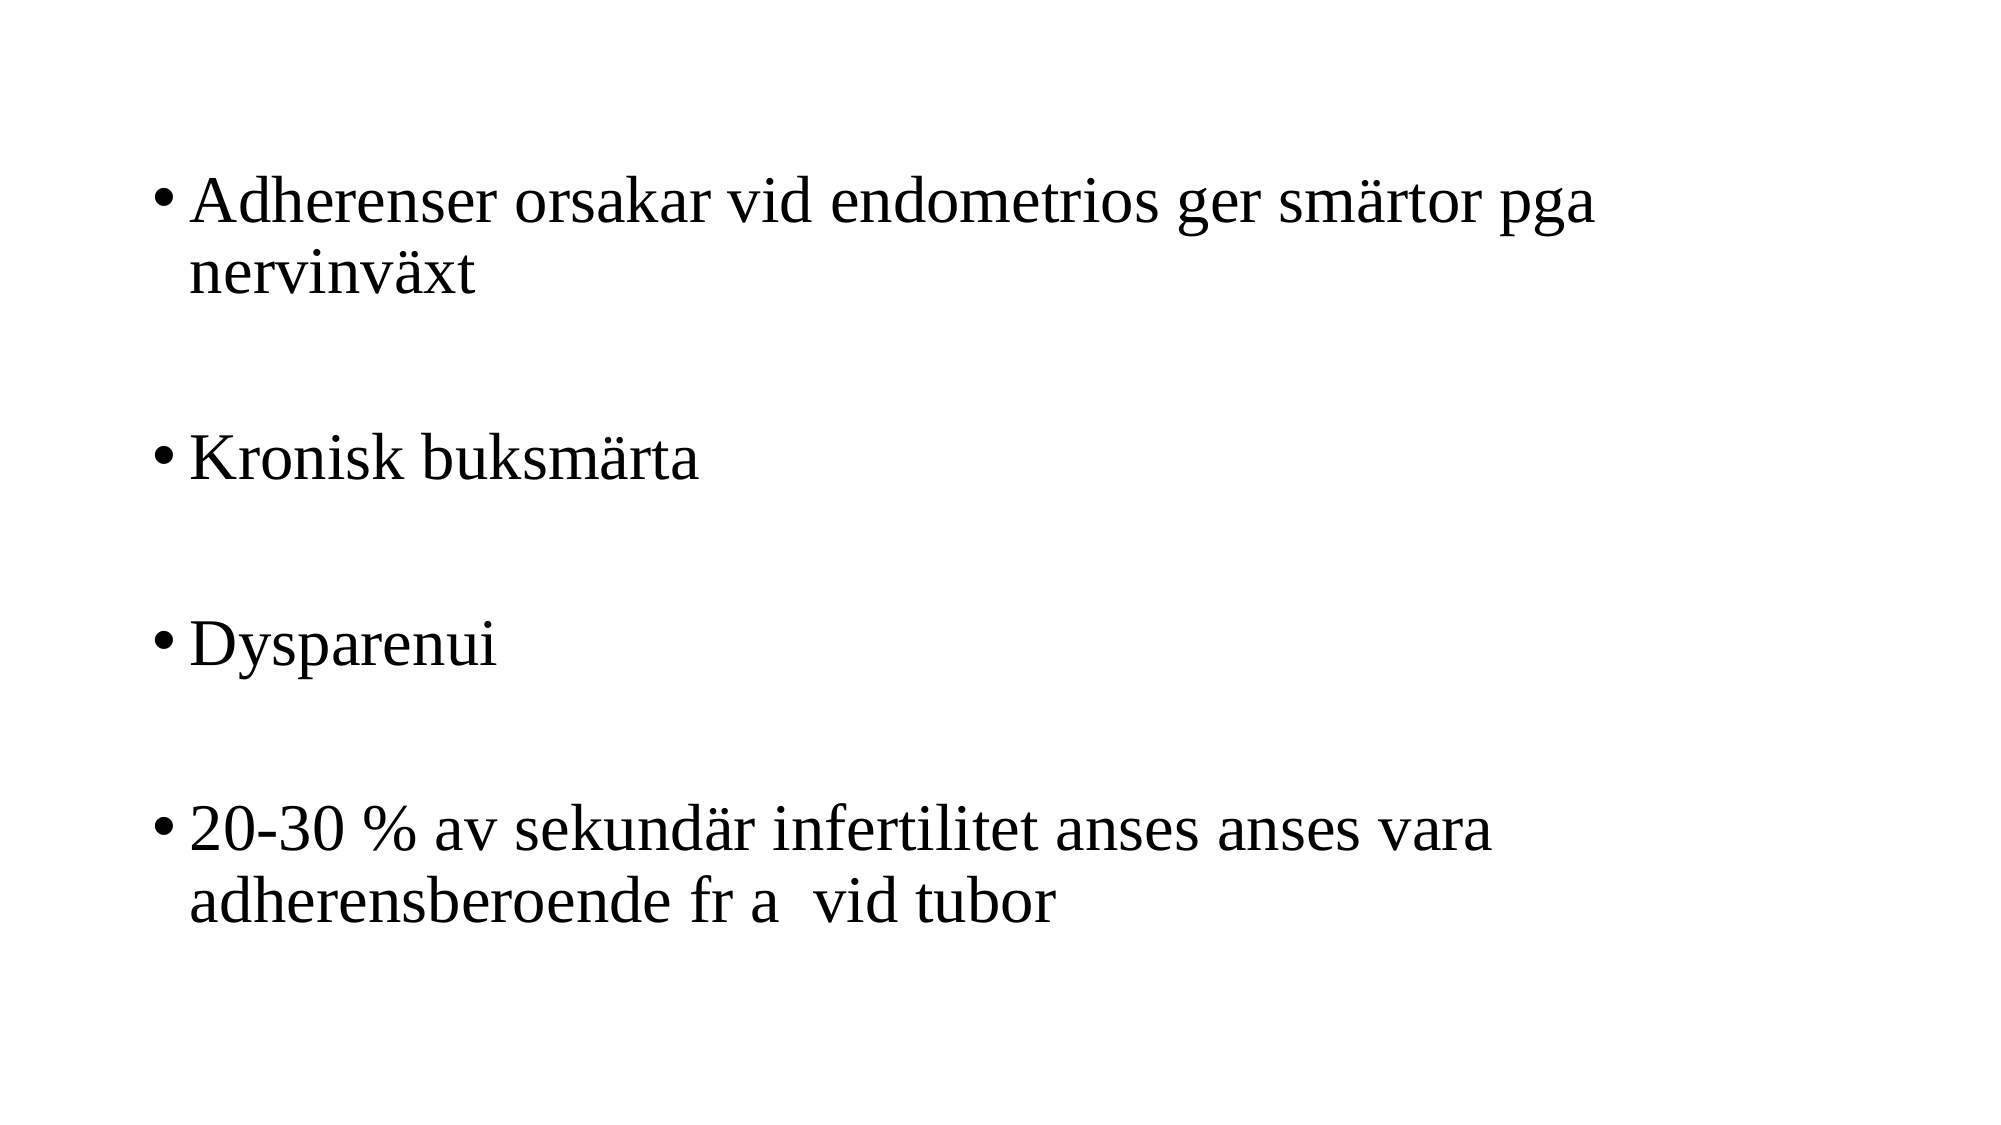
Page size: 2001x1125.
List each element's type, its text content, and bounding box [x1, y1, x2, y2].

list Adherenser orsakar vid endometrios ger smärtor pga nervinväxt Kronisk buksmärta Dysparenui 20-30 % av sekundär infertilitet anses anses vara adherensberoende fr a vid tubor [137, 66, 1863, 1014]
